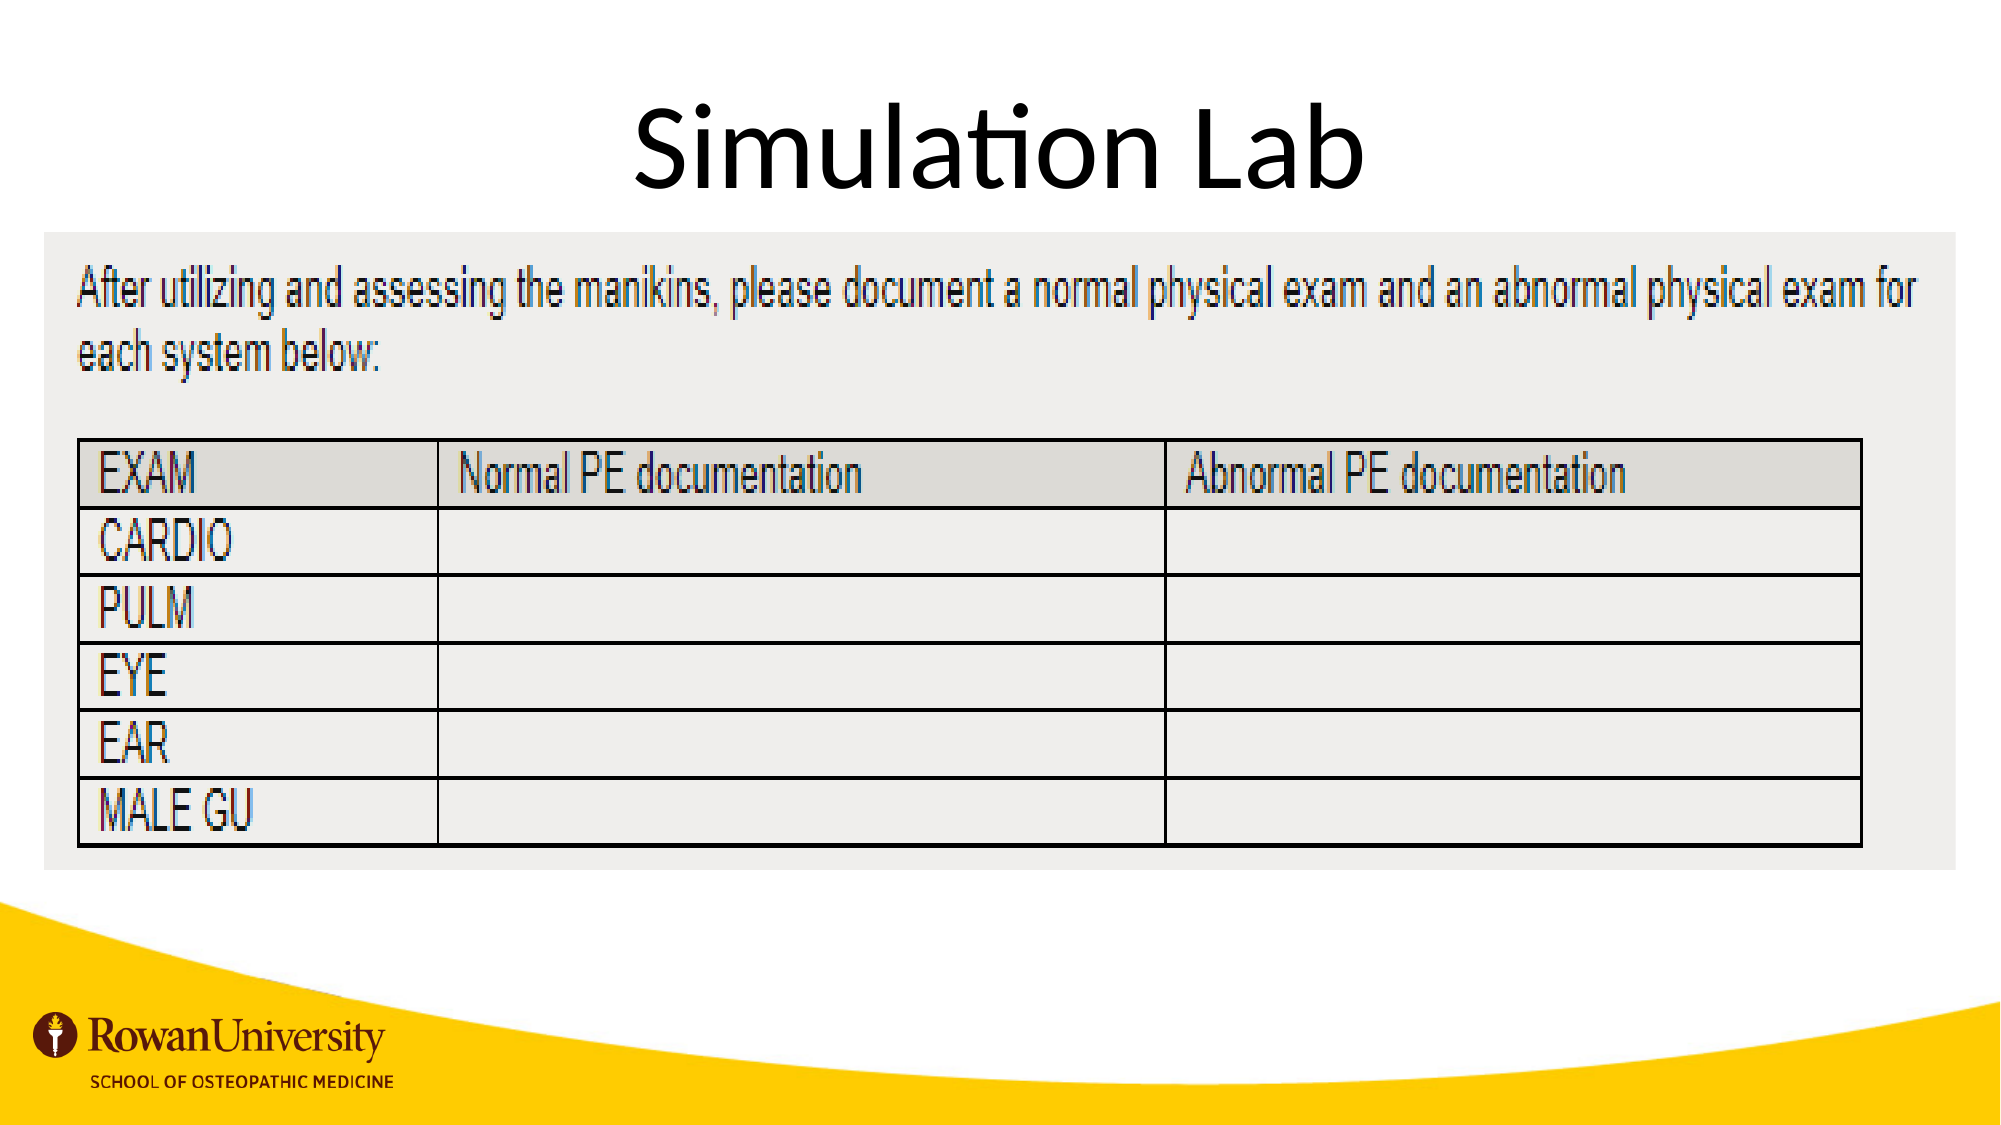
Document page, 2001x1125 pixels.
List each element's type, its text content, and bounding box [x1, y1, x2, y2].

title Simulation Lab [99, 44, 1901, 232]
picture [0, 0, 2001, 1125]
